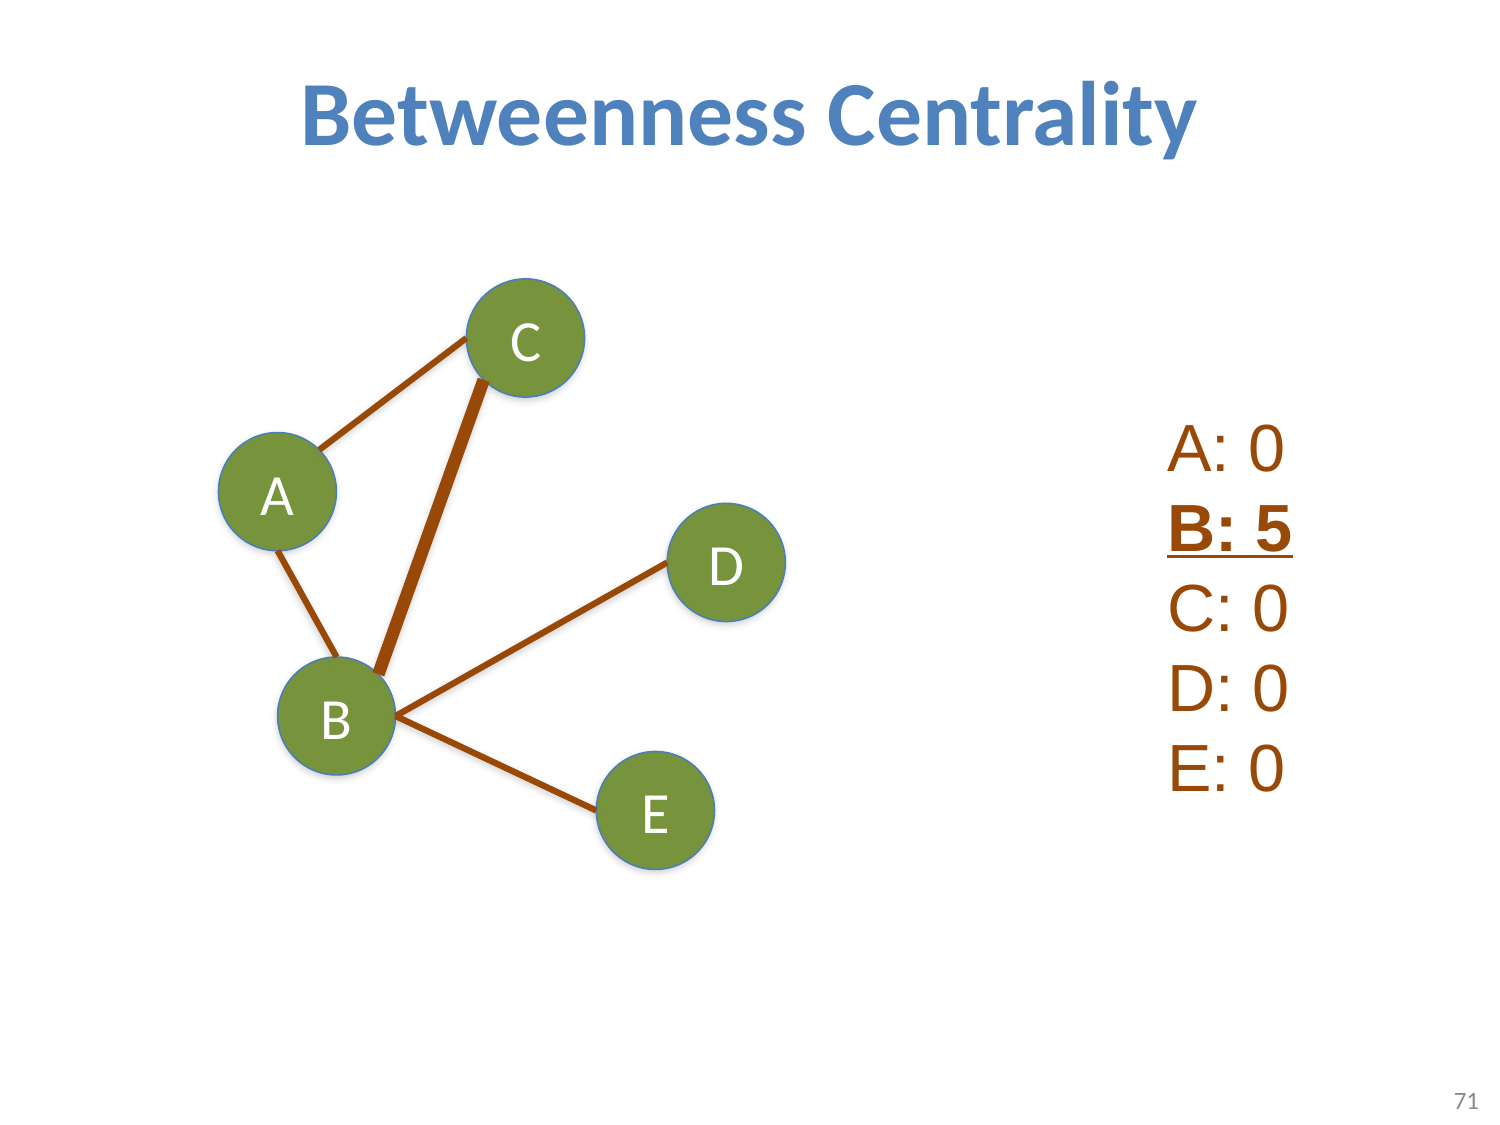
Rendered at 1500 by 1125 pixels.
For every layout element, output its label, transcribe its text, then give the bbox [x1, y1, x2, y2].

text_box A: 0 B: 5 C: 0 D: 0 E: 0 [1152, 397, 1308, 812]
text_box E [596, 751, 715, 870]
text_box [318, 337, 467, 450]
text_box A [218, 432, 337, 551]
text_box C [466, 278, 585, 398]
title Betweenness Centrality [75, 45, 1425, 173]
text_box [395, 715, 597, 811]
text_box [395, 562, 668, 717]
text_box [277, 550, 337, 658]
text_box B [277, 657, 390, 775]
text_box D [667, 503, 786, 622]
slide_number 71 [1144, 1069, 1495, 1125]
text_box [378, 379, 484, 675]
